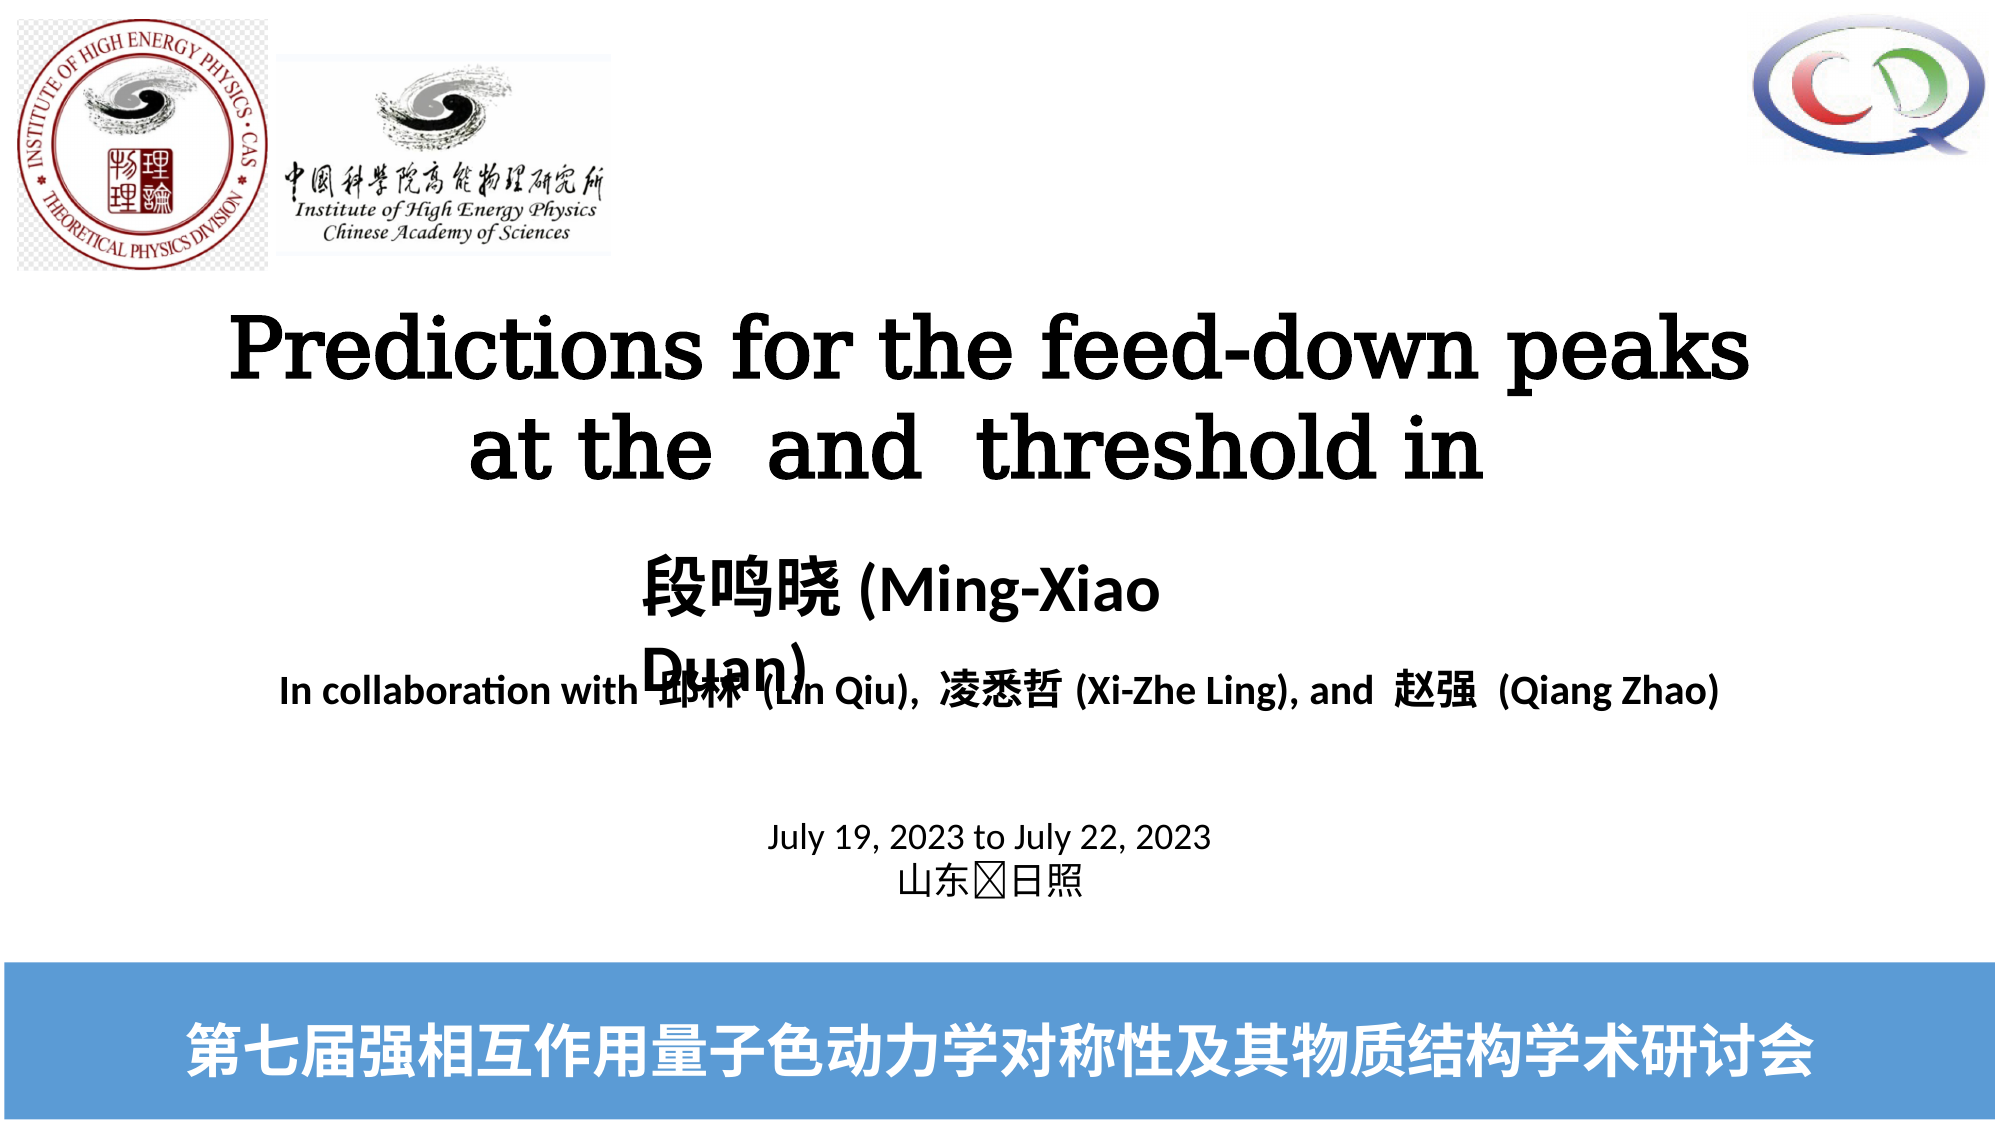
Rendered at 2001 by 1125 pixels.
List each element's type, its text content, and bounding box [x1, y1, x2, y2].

text_box In collaboration with 邱林 (Lin Qiu), 凌悉哲(Xi-Zhe Ling), and 赵强 (Qiang Zhao) [255, 655, 1744, 721]
picture [17, 19, 268, 271]
picture [1747, 12, 1989, 165]
text_box [3, 961, 1996, 1120]
text_box July 19, 2023 to July 22, 2023 山东日照 [496, 804, 1483, 910]
slide_number 1 [1412, 1042, 1863, 1103]
text_box 段鸣晓(Ming-Xiao Duan) [627, 537, 1353, 655]
text_box 第七届强相互作用量子色动力学对称性及其物质结构学术研讨会 [77, 1007, 1922, 1092]
picture [276, 54, 611, 256]
